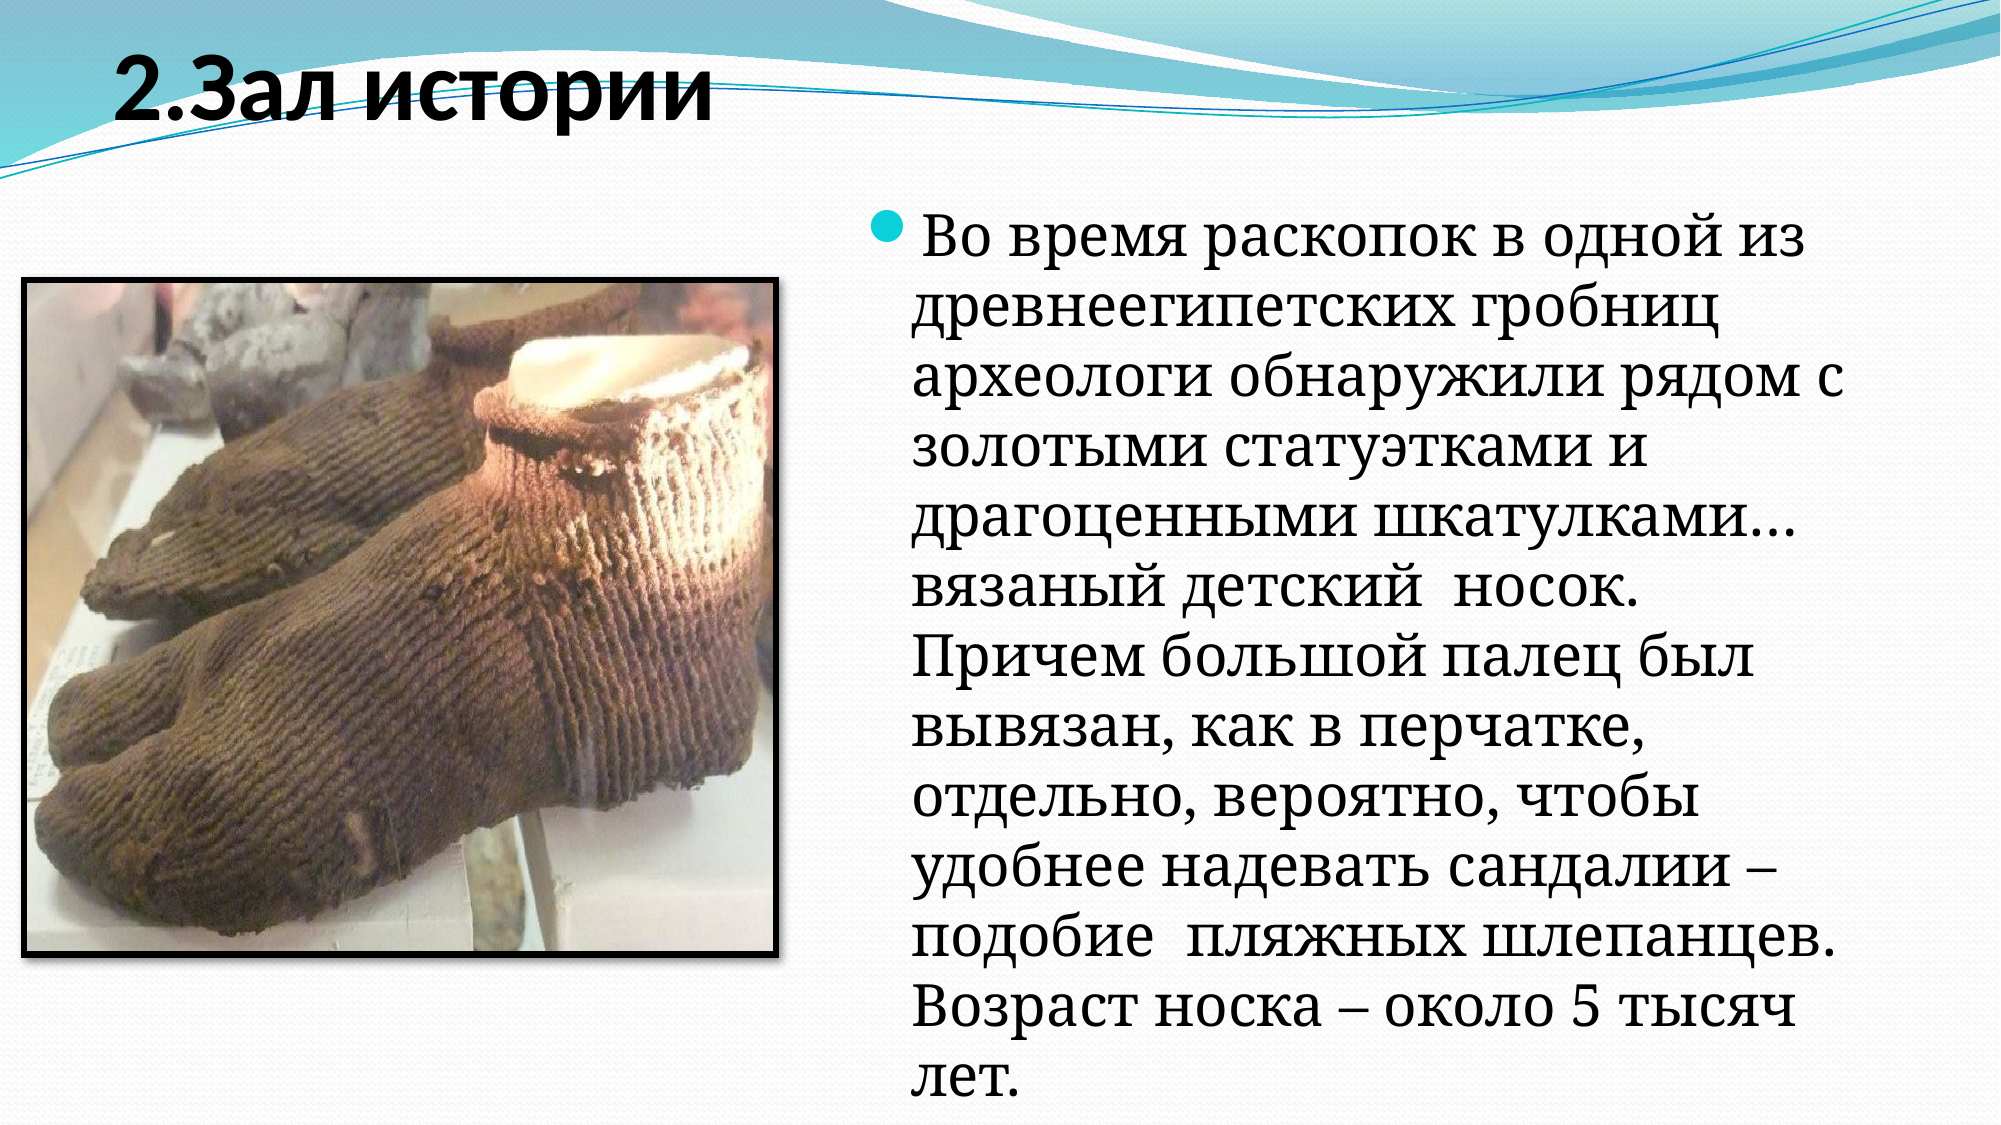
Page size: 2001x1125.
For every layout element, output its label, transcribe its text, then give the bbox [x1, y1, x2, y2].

list Во время раскопок в одной из древнеегипетских гробниц археологи обнаружили рядом с золотыми статуэтками и драгоценными шкатулками… вязаный детский носок. Причем большой палец был вывязан, как в перчатке, отдельно, вероятно, чтобы удобнее надевать сандалии – подобие пляжных шлепанцев. Возраст носка – около 5 тысяч лет. [851, 198, 1900, 1062]
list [26, 282, 774, 952]
title 2.Зал истории [101, 45, 750, 140]
